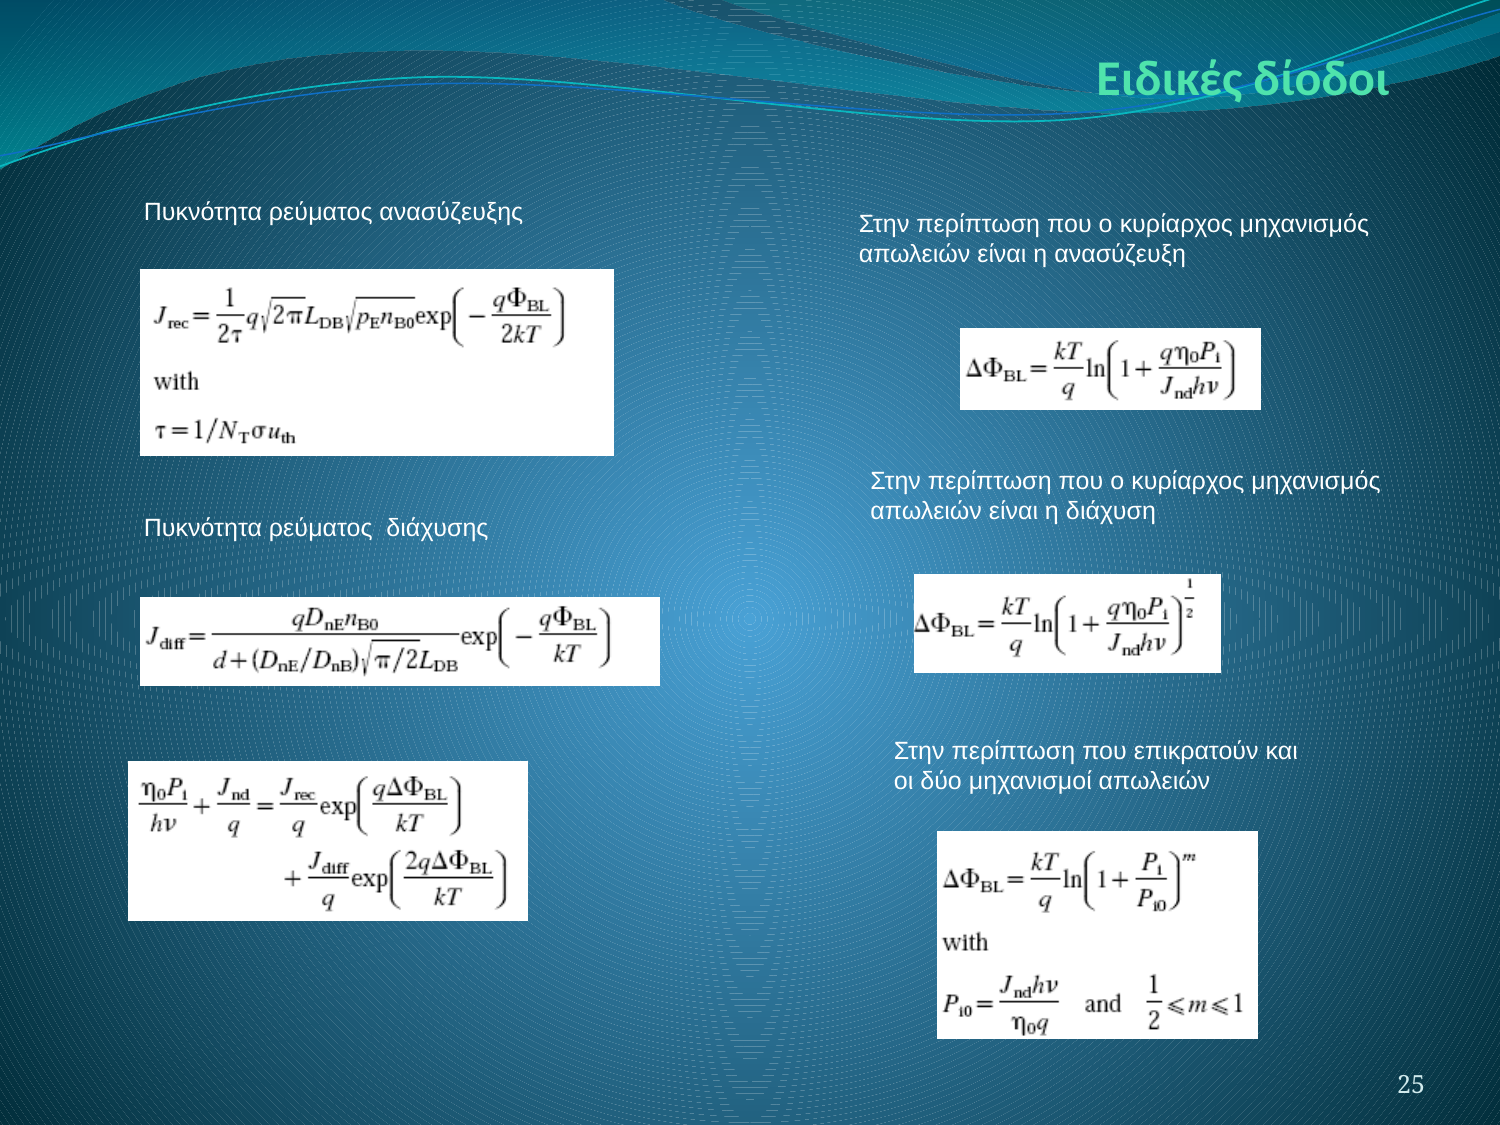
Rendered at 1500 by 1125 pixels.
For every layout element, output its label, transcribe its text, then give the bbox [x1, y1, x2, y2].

picture [128, 761, 528, 922]
title Ειδικές δίοδοι [128, 23, 1404, 106]
picture [913, 573, 1221, 673]
text_box Πυκνότητα ρεύματος ανασύζευξης [128, 187, 551, 233]
picture [960, 327, 1262, 410]
text_box Στην περίπτωση που ο κυρίαρχος μηχανισμός απωλειών είναι η ανασύζευξη [843, 199, 1465, 275]
picture [140, 597, 660, 686]
text_box Πυκνότητα ρεύματος διάχυσης [128, 504, 551, 549]
text_box Στην περίπτωση που ο κυρίαρχος μηχανισμός απωλειών είναι η διάχυση [855, 457, 1477, 533]
picture [140, 269, 615, 456]
slide_number 25 [1299, 1042, 1425, 1103]
text_box Στην περίπτωση που επικρατούν και οι δύο μηχανισμοί απωλειών [878, 726, 1325, 802]
picture [937, 831, 1258, 1039]
